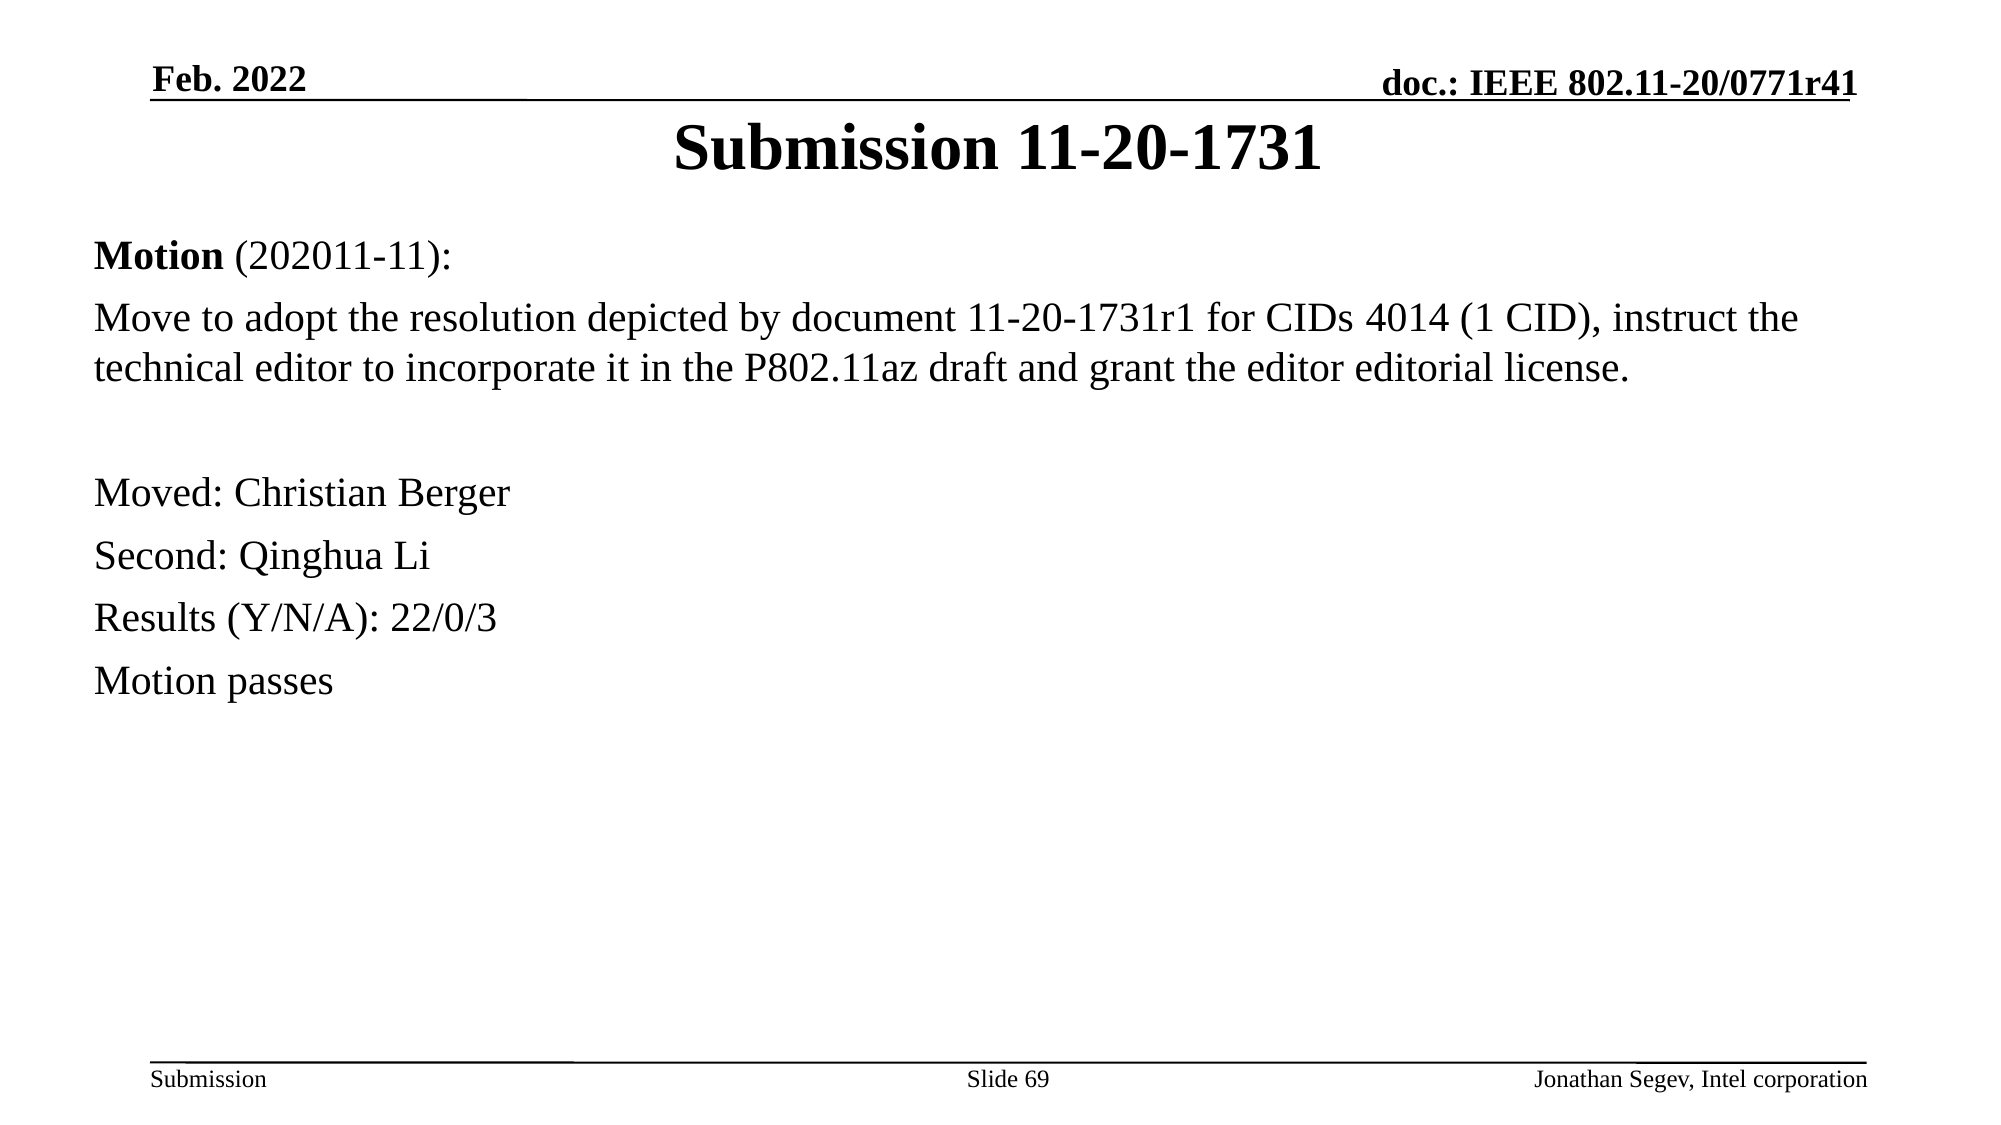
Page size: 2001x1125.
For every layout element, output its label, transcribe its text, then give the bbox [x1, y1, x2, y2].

list Motion (202011-11): Move to adopt the resolution depicted by document 11-20-1731r1 for CIDs 4014 (1 CID), instruct the technical editor to incorporate it in the P802.11az draft and grant the editor editorial license. Moved: Christian Berger Second: Qinghua Li Results (Y/N/A): 22/0/3 Motion passes [78, 219, 1922, 1000]
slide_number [152, 54, 563, 100]
slide_number Slide 69 [950, 1061, 1067, 1123]
footer Jonathan Segev, Intel corporation [1171, 1061, 1869, 1093]
title Submission 11-20-1731 [149, 112, 1850, 173]
